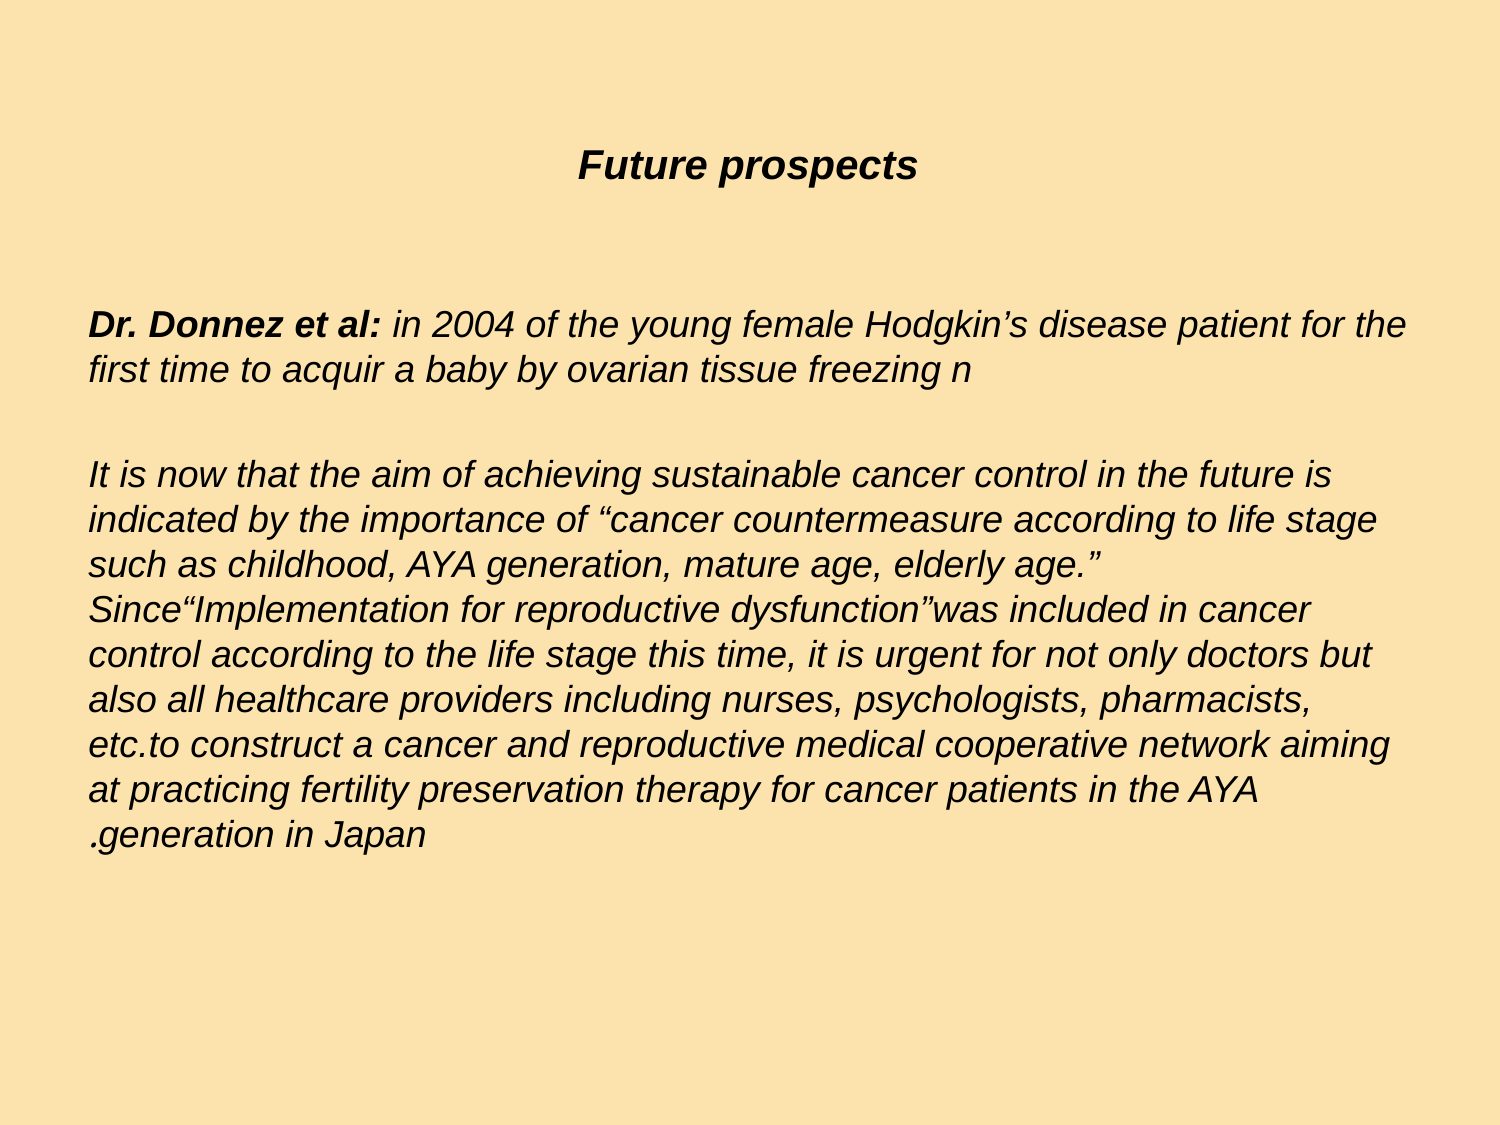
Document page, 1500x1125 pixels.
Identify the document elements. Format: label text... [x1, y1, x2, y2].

list Future prospects Dr. Donnez et al: in 2004 of the young female Hodgkin’s disease patient for the first time to acquir a baby by ovarian tissue freezing n It is now that the aim of achieving sustainable cancer control in the future is indicated by the importance of “cancer countermeasure according to life stage such as childhood, AYA generation, mature age, elderly age.” Since“Implementation for reproductive dysfunction”was included in cancer control according to the life stage this time, it is urgent for not only doctors but also all healthcare providers including nurses, psychologists, pharmacists, etc.to construct a cancer and reproductive medical cooperative network aiming at practicing fertility preservation therapy for cancer patients in the AYA generation in Japan. [73, 130, 1424, 996]
